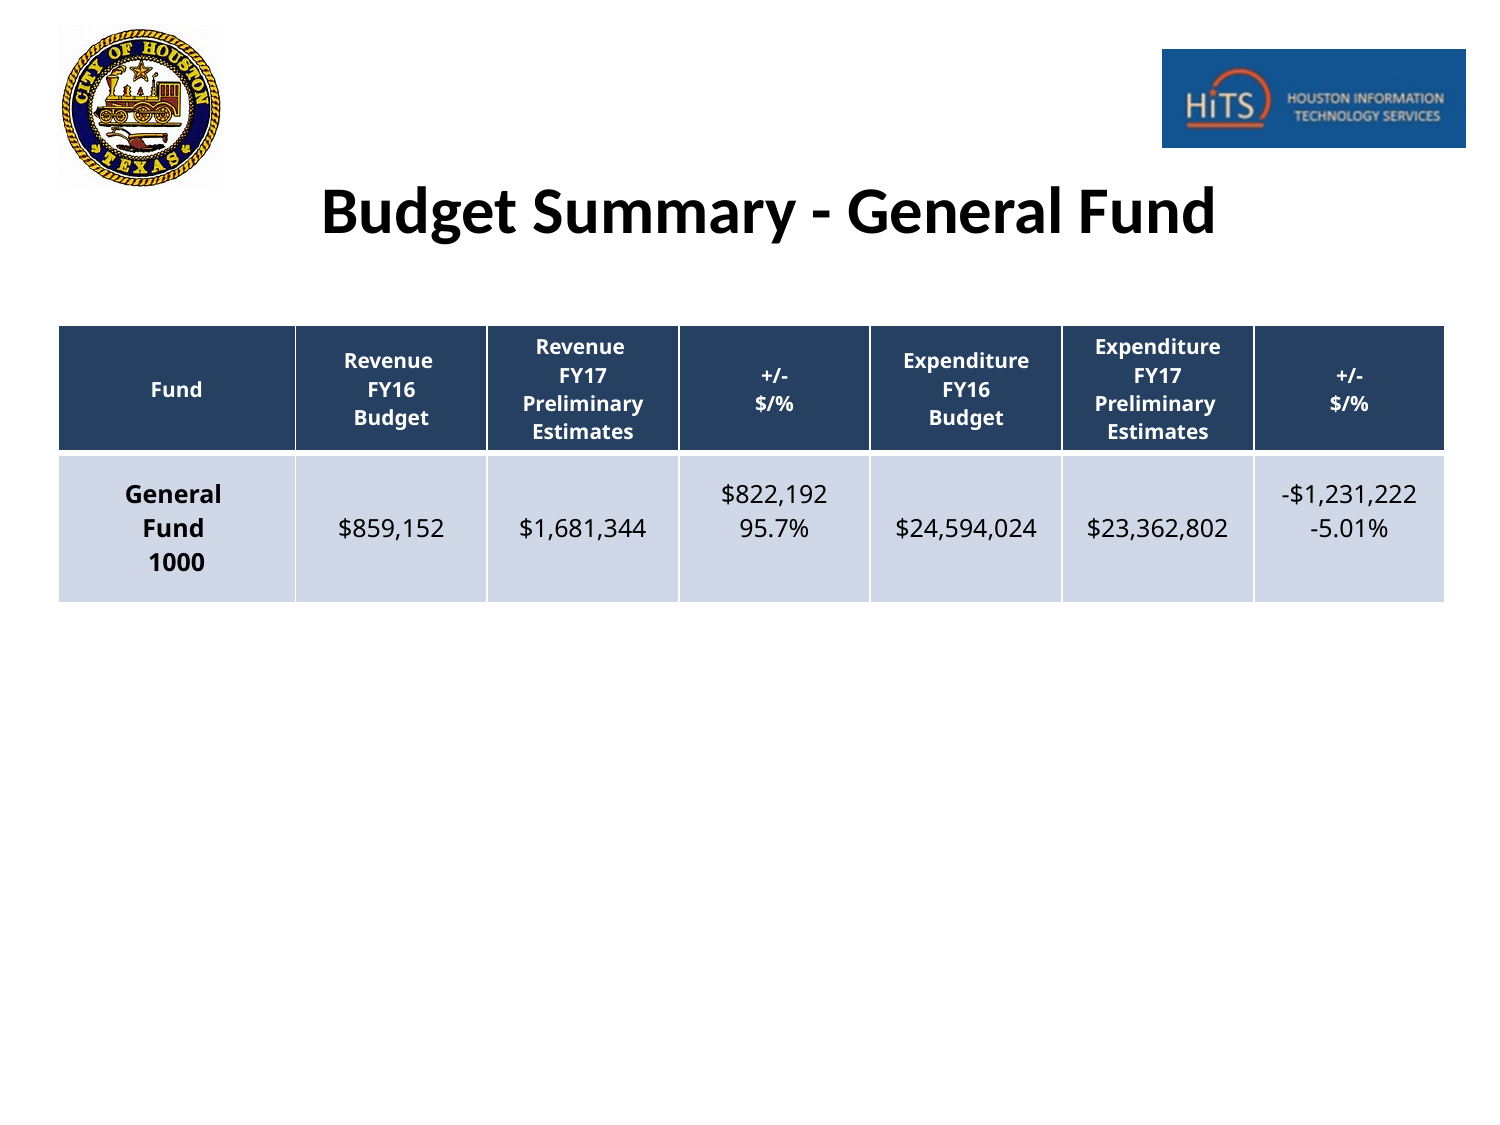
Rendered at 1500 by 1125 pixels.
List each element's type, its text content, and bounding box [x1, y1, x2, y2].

table_cell $24,594,024 [871, 456, 1061, 602]
table_header Revenue FY17 Preliminary Estimates [488, 326, 678, 450]
picture [1162, 49, 1466, 148]
table_header Fund [59, 326, 295, 450]
table_cell $822,192 95.7% [680, 456, 869, 602]
table_cell $859,152 [296, 456, 486, 602]
table_header +/- $/% [680, 326, 869, 450]
picture [57, 24, 222, 191]
title Budget Summary - General Fund [139, 147, 1415, 268]
table_cell General Fund 1000 [59, 456, 295, 602]
table_header +/- $/% [1255, 326, 1444, 450]
table_cell -$1,231,222 -5.01% [1255, 456, 1444, 602]
table_header Expenditure FY17 Preliminary Estimates [1063, 326, 1253, 450]
table_header Expenditure FY16 Budget [871, 326, 1061, 450]
table_cell $1,681,344 [488, 456, 678, 602]
table_header Revenue FY16 Budget [296, 326, 486, 450]
table_cell $23,362,802 [1063, 456, 1253, 602]
